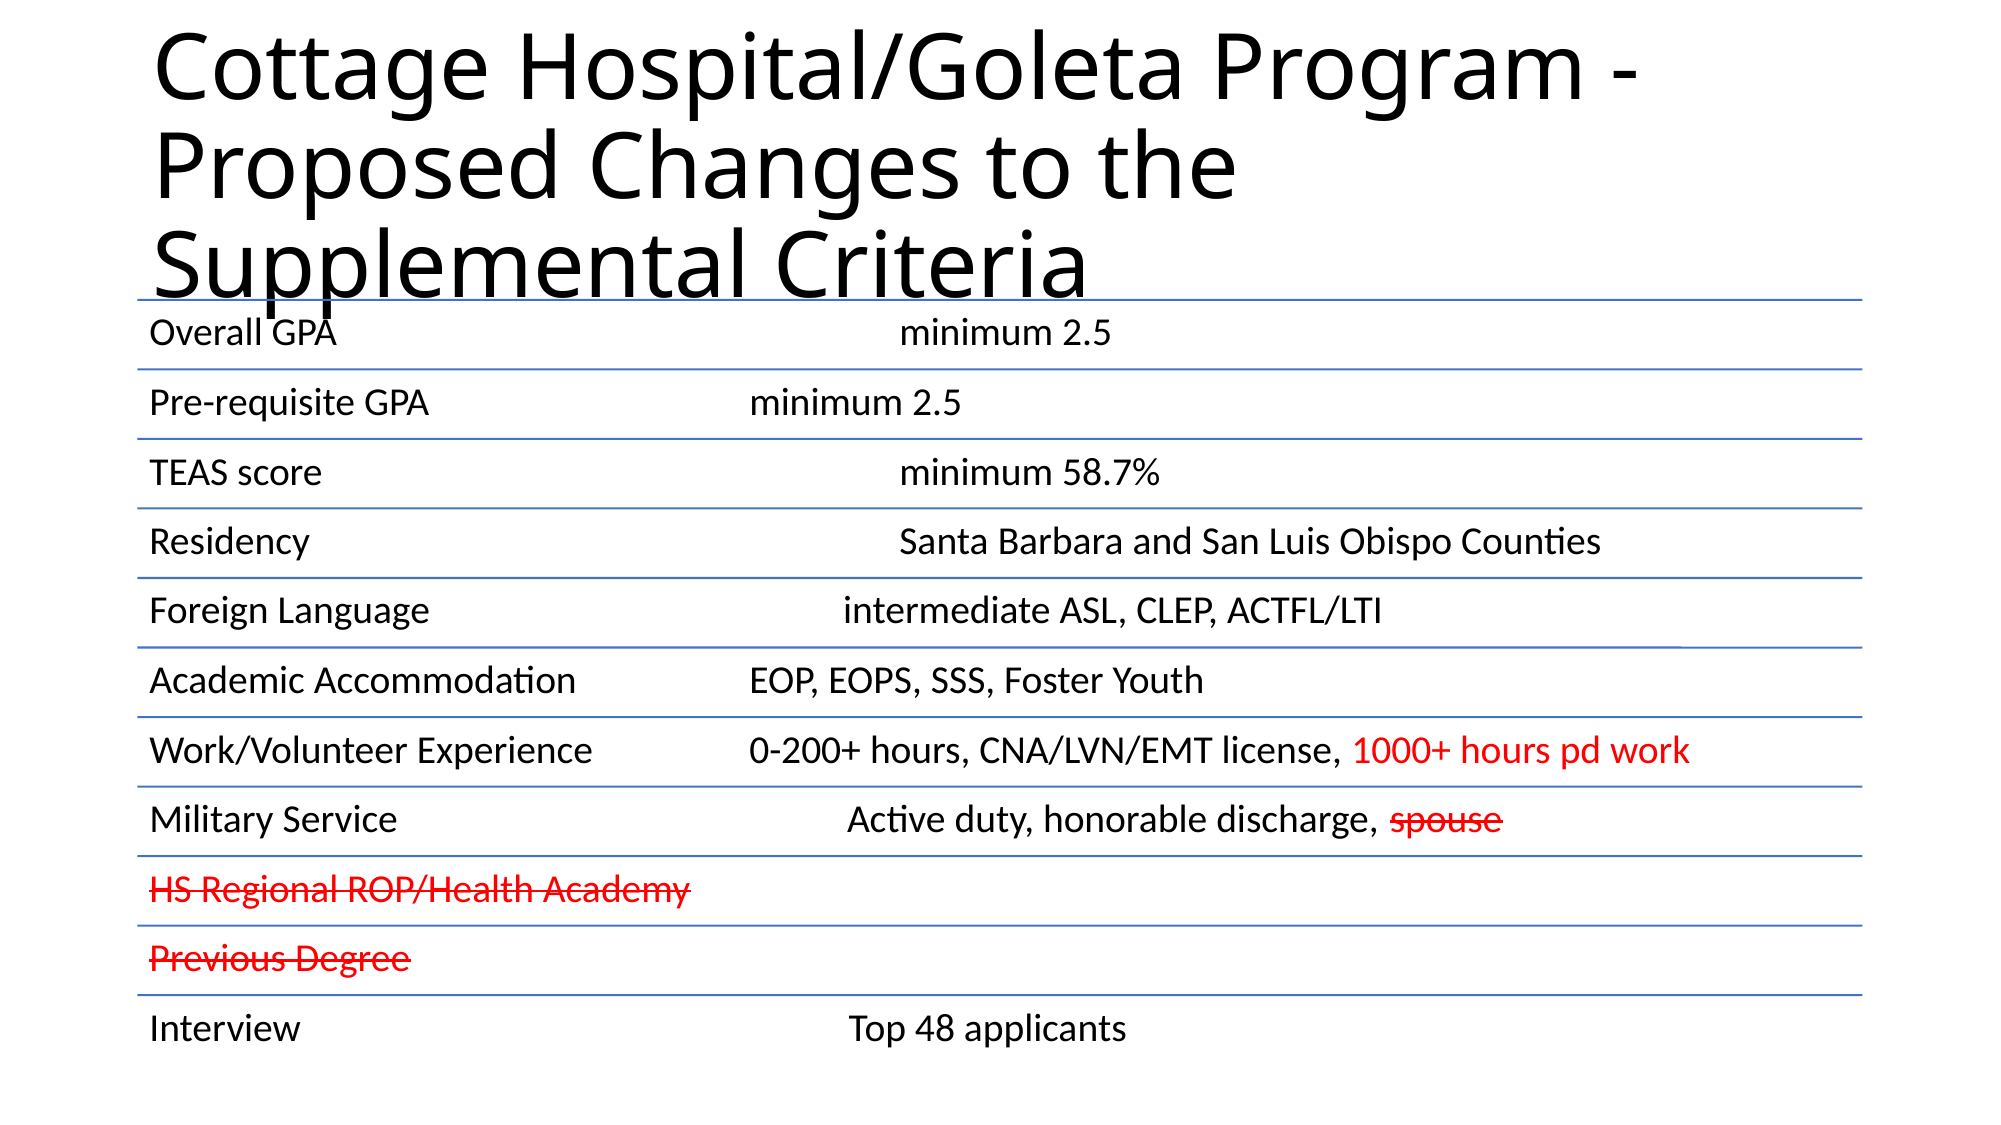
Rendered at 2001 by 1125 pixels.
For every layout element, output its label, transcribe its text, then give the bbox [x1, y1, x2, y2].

title Cottage Hospital/Goleta Program - Proposed Changes to the Supplemental Criteria [137, 59, 1863, 278]
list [137, 299, 1863, 1066]
